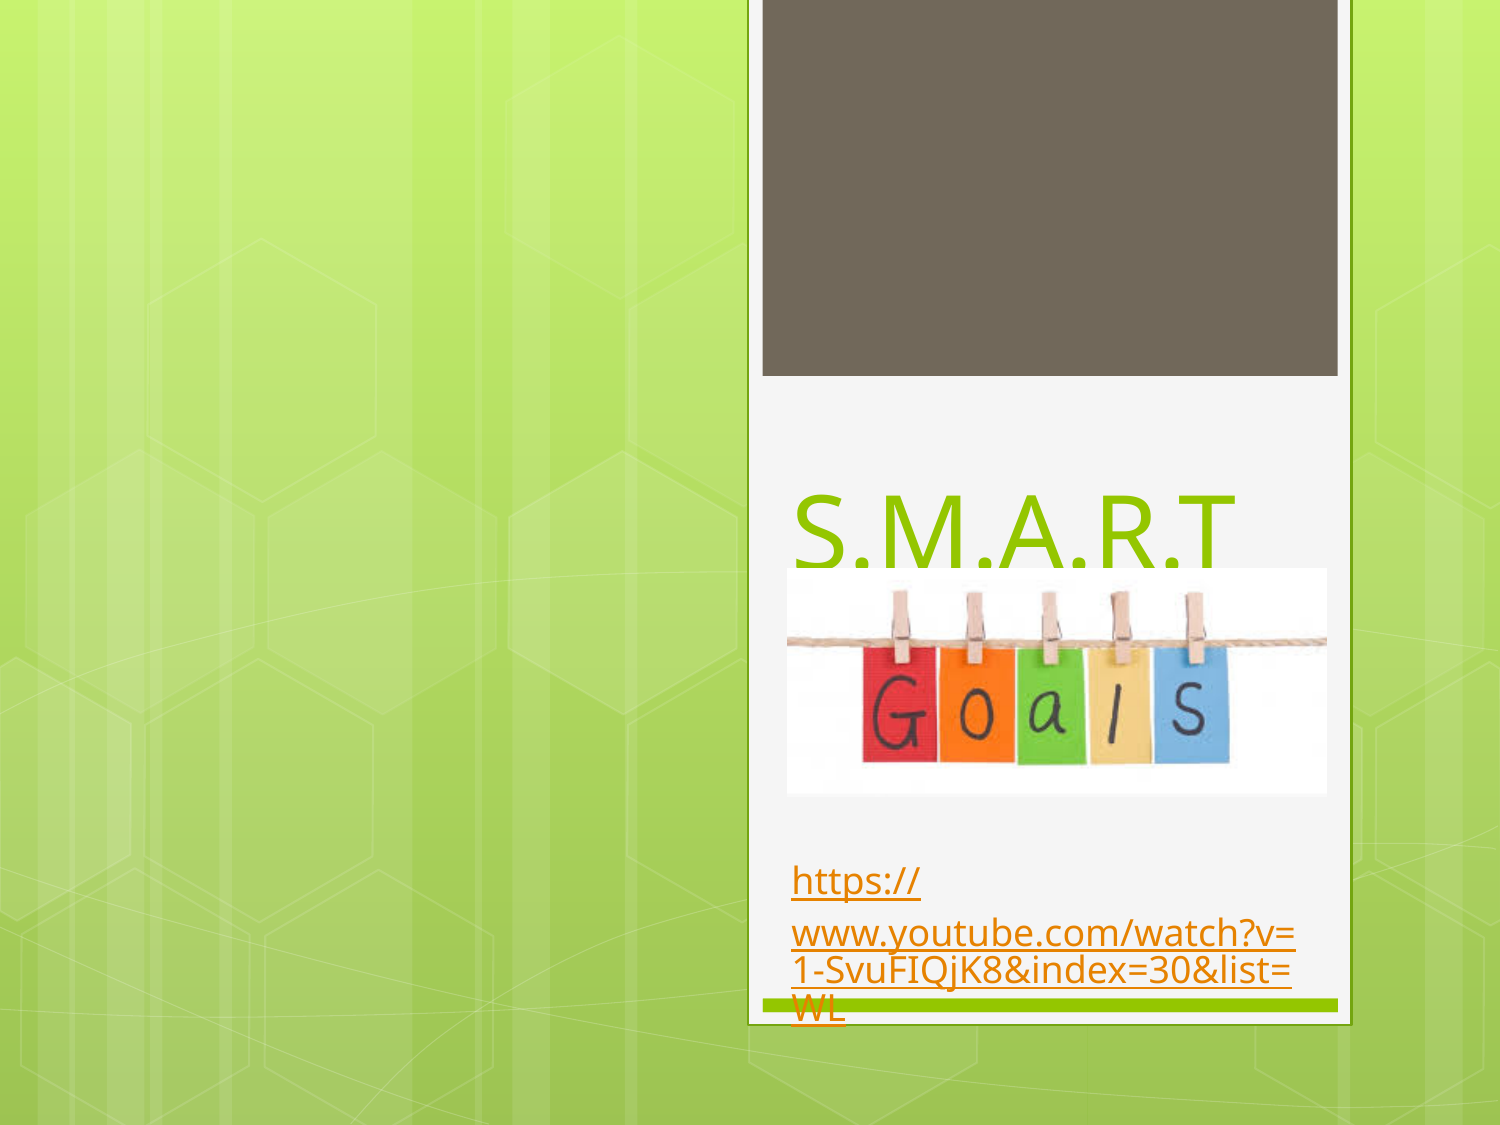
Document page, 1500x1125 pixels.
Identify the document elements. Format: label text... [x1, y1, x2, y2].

picture [787, 568, 1327, 797]
title S.M.A.R.T [776, 444, 1320, 724]
subtitle https://www.youtube.com/watch?v=1-SvuFIQjK8&index=30&list=WL [776, 849, 1320, 1000]
